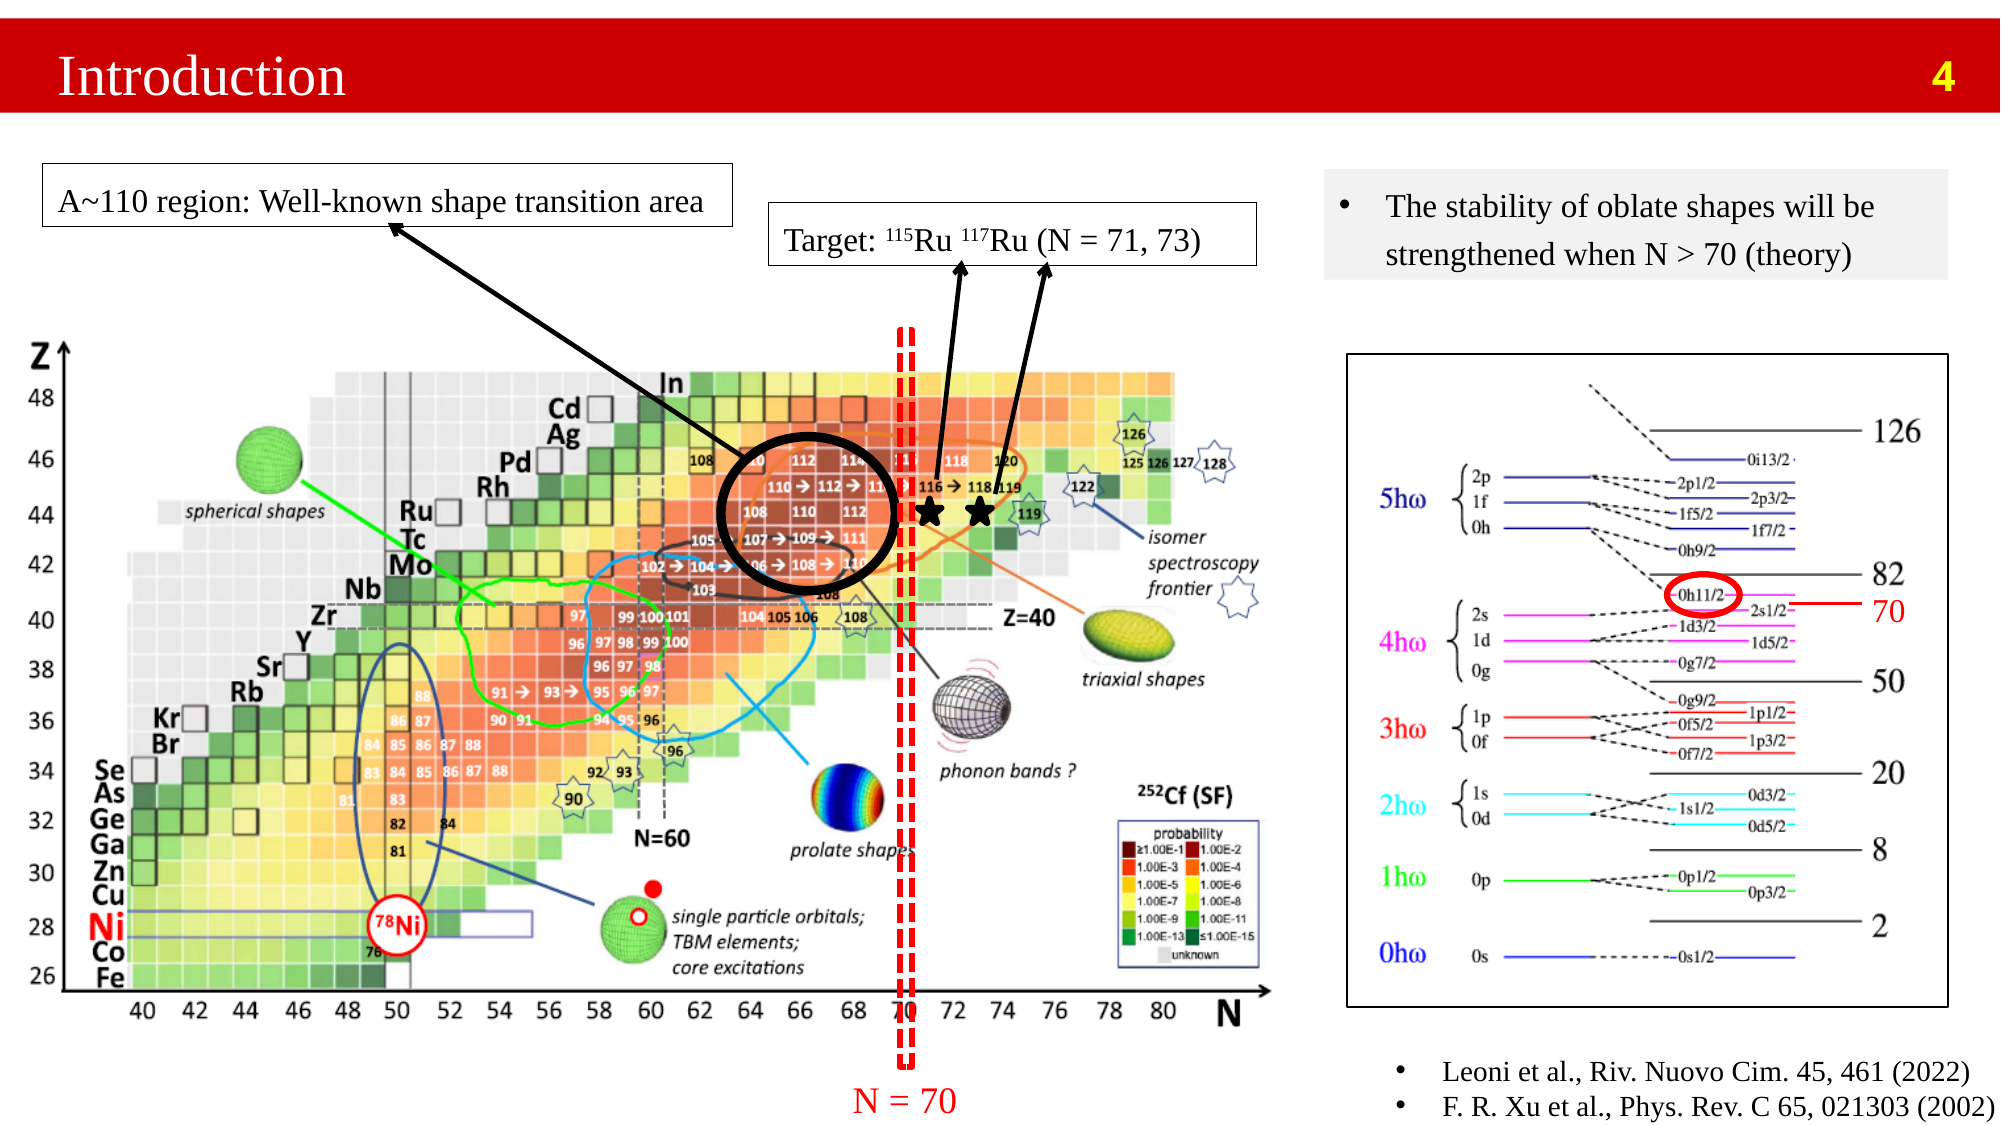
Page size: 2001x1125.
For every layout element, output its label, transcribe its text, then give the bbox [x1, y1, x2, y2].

title Introduction [42, 30, 1977, 114]
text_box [936, 259, 963, 480]
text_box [18, 163, 1949, 1125]
text_box Leoni et al., Riv. Nuovo Cim. 45, 461 (2022) F. R. Xu et al., Phys. Rev. C 65, 021303 (2002) [1951, 1044, 2000, 1125]
